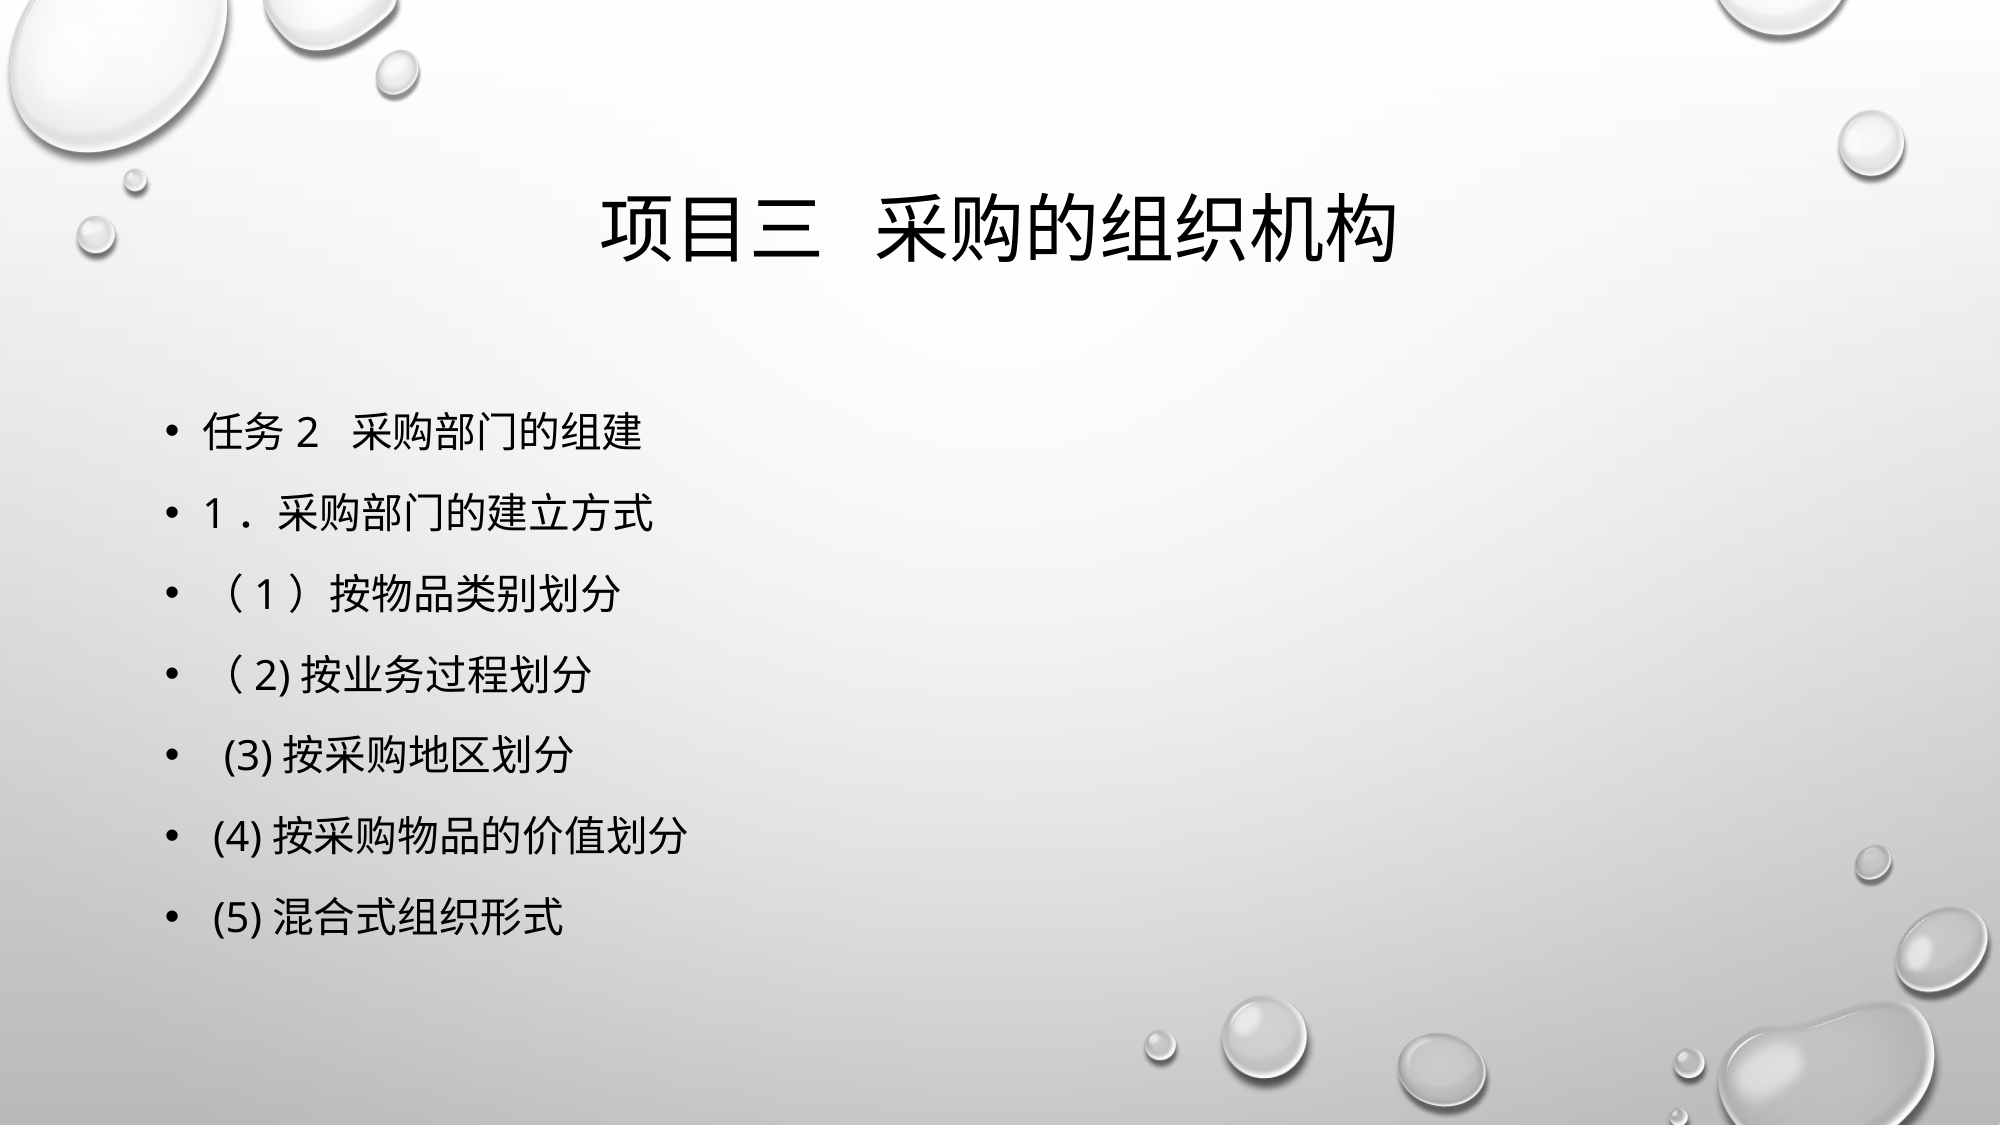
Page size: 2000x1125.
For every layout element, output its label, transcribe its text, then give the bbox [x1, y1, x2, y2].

list 任务2 采购部门的组建 1．采购部门的建立方式 （1）按物品类别划分 （2)按业务过程划分 (3)按采购地区划分 (4)按采购物品的价值划分 (5)混合式组织形式 [149, 388, 1850, 950]
title 项目三 采购的组织机构 [149, 101, 1850, 364]
picture [0, 0, 2000, 1125]
